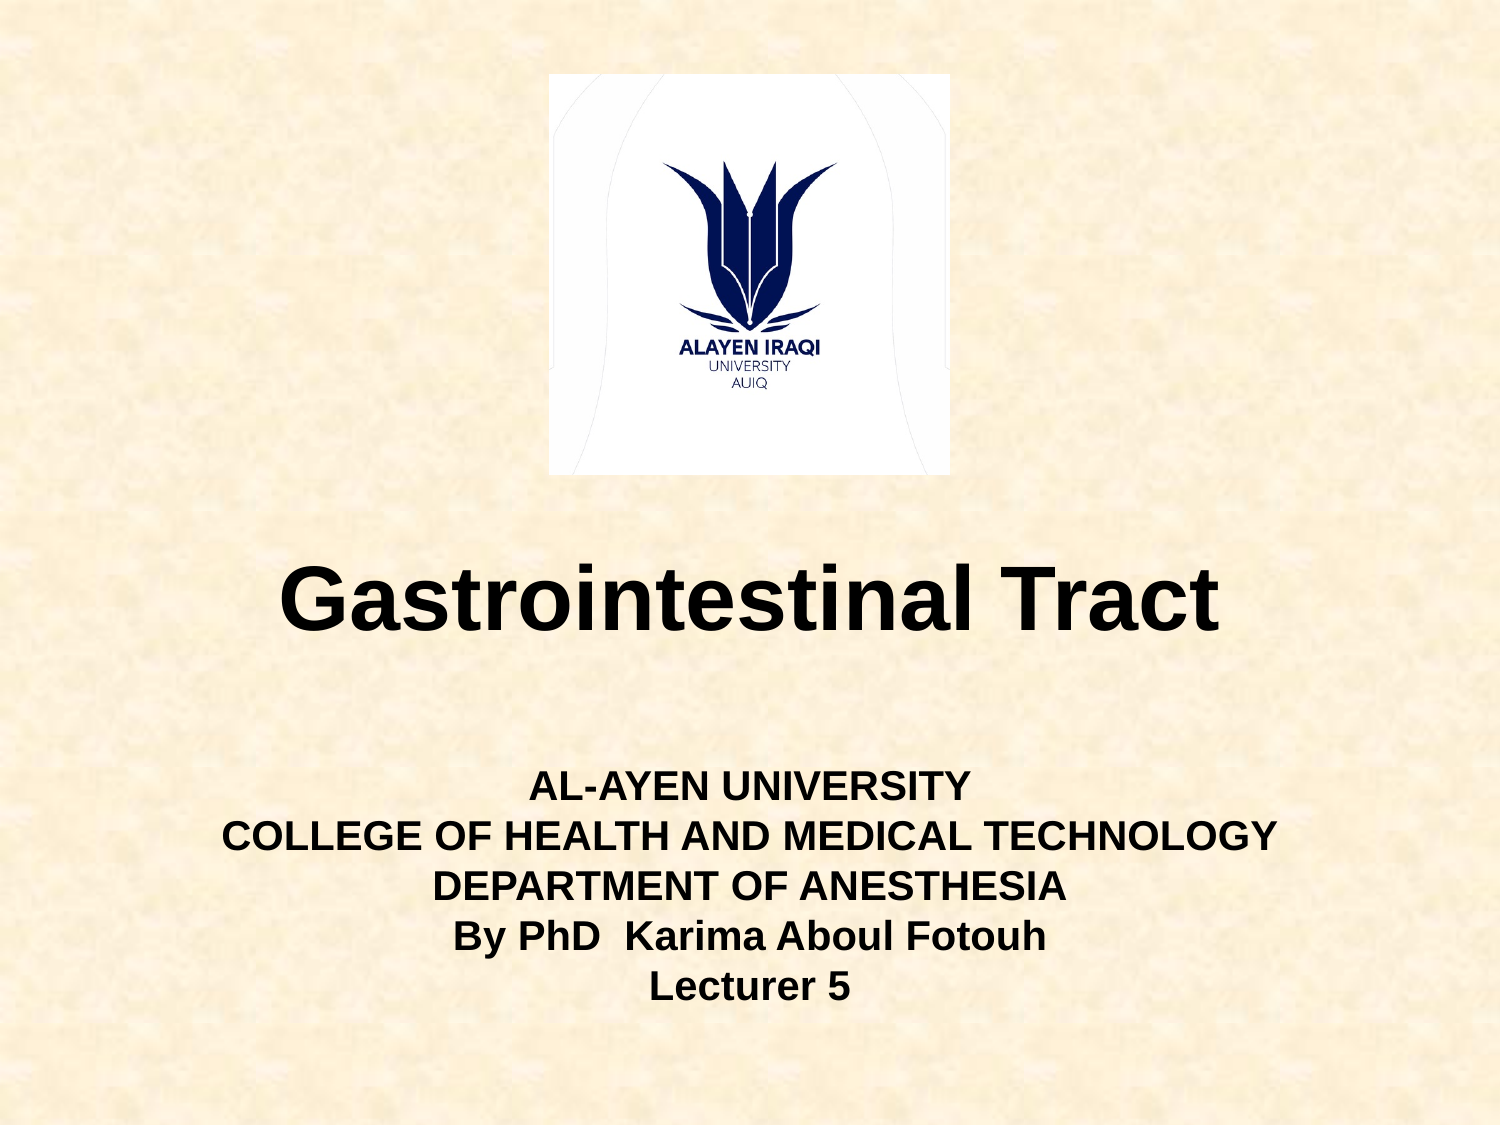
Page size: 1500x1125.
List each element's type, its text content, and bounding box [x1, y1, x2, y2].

title Gastrointestinal Tract AL-AYEN UNIVERSITY COLLEGE OF HEALTH AND MEDICAL TECHNOLOGY DEPARTMENT OF ANESTHESIA By PhD Karima Aboul Fotouh Lecturer 5 [112, 653, 1388, 895]
picture [0, 0, 1500, 1125]
